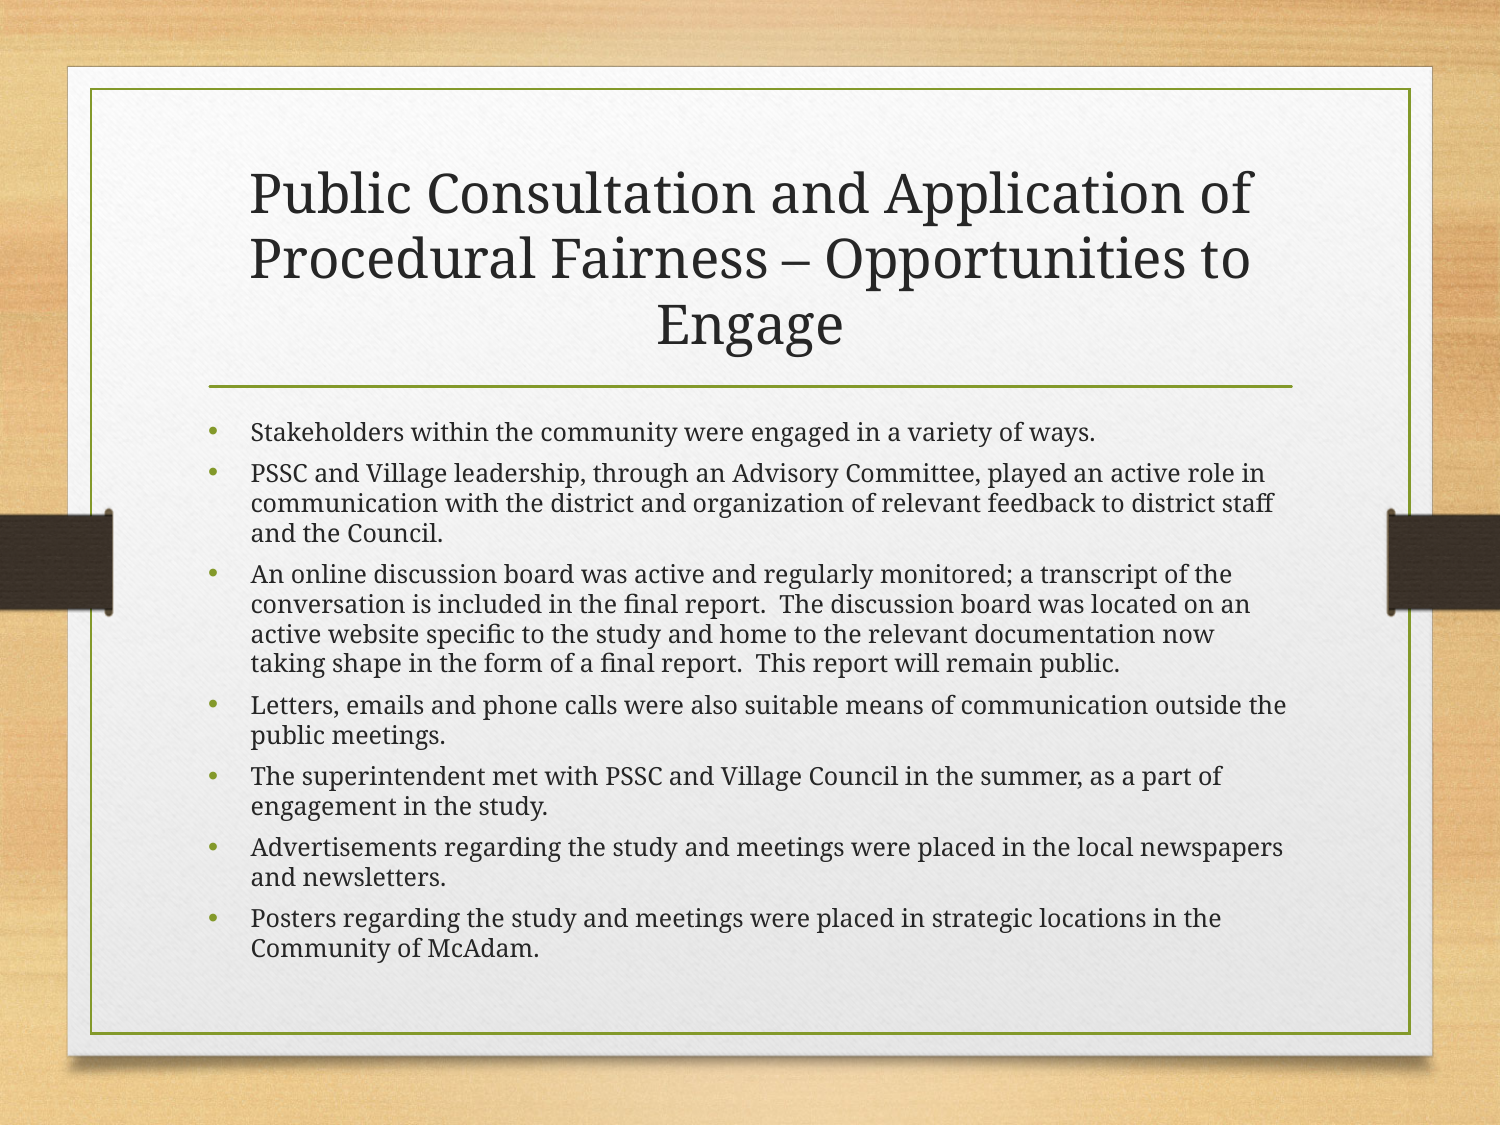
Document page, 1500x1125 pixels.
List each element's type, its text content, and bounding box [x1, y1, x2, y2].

title Public Consultation and Application of Procedural Fairness – Opportunities to Engage [193, 150, 1309, 365]
list Stakeholders within the community were engaged in a variety of ways. PSSC and Village leadership, through an Advisory Committee, played an active role in communication with the district and organization of relevant feedback to district staff and the Council. An online discussion board was active and regularly monitored; a transcript of the conversation is included in the final report. The discussion board was located on an active website specific to the study and home to the relevant documentation now taking shape in the form of a final report. This report will remain public. Letters, emails and phone calls were also suitable means of communication outside the public meetings. The superintendent met with PSSC and Village Council in the summer, as a part of engagement in the study. Advertisements regarding the study and meetings were placed in the local newspapers and newsletters. Posters regarding the study and meetings were placed in strategic locations in the Community of McAdam. [193, 408, 1309, 974]
picture [0, 0, 1500, 1125]
